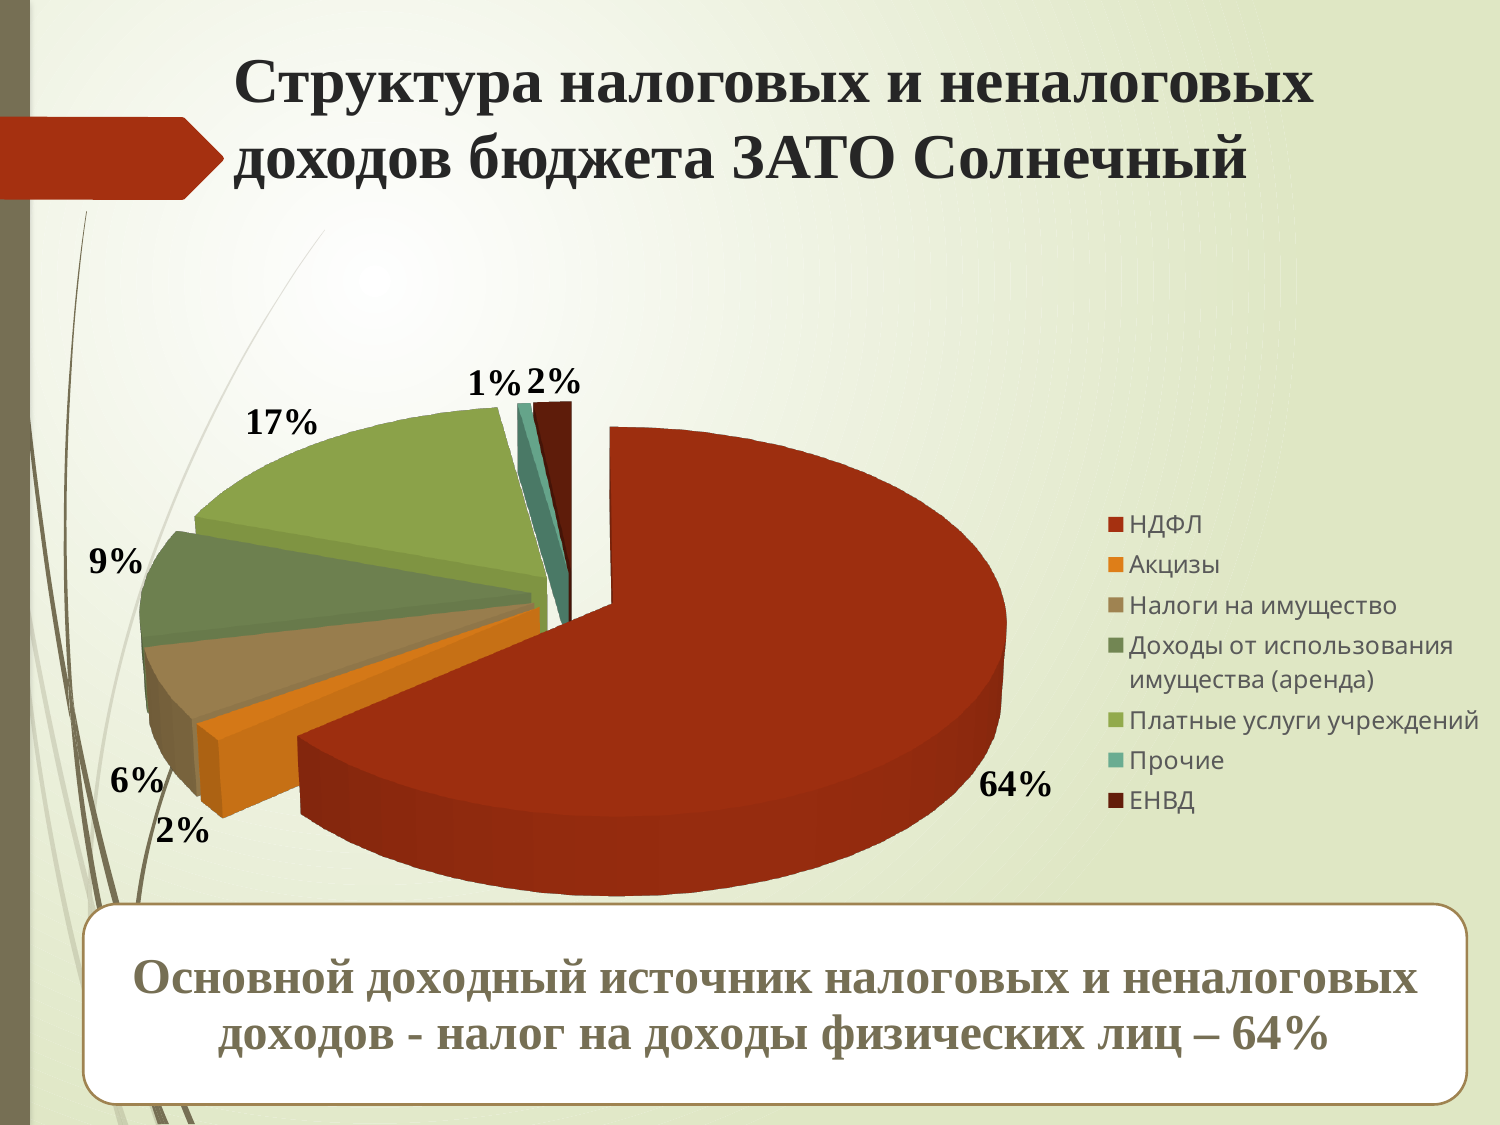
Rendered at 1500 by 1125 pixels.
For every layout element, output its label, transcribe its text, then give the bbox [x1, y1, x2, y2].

chart [0, 219, 1500, 1107]
title Структура налоговых и неналоговых доходов бюджета ЗАТО Солнечный [218, 30, 1400, 219]
